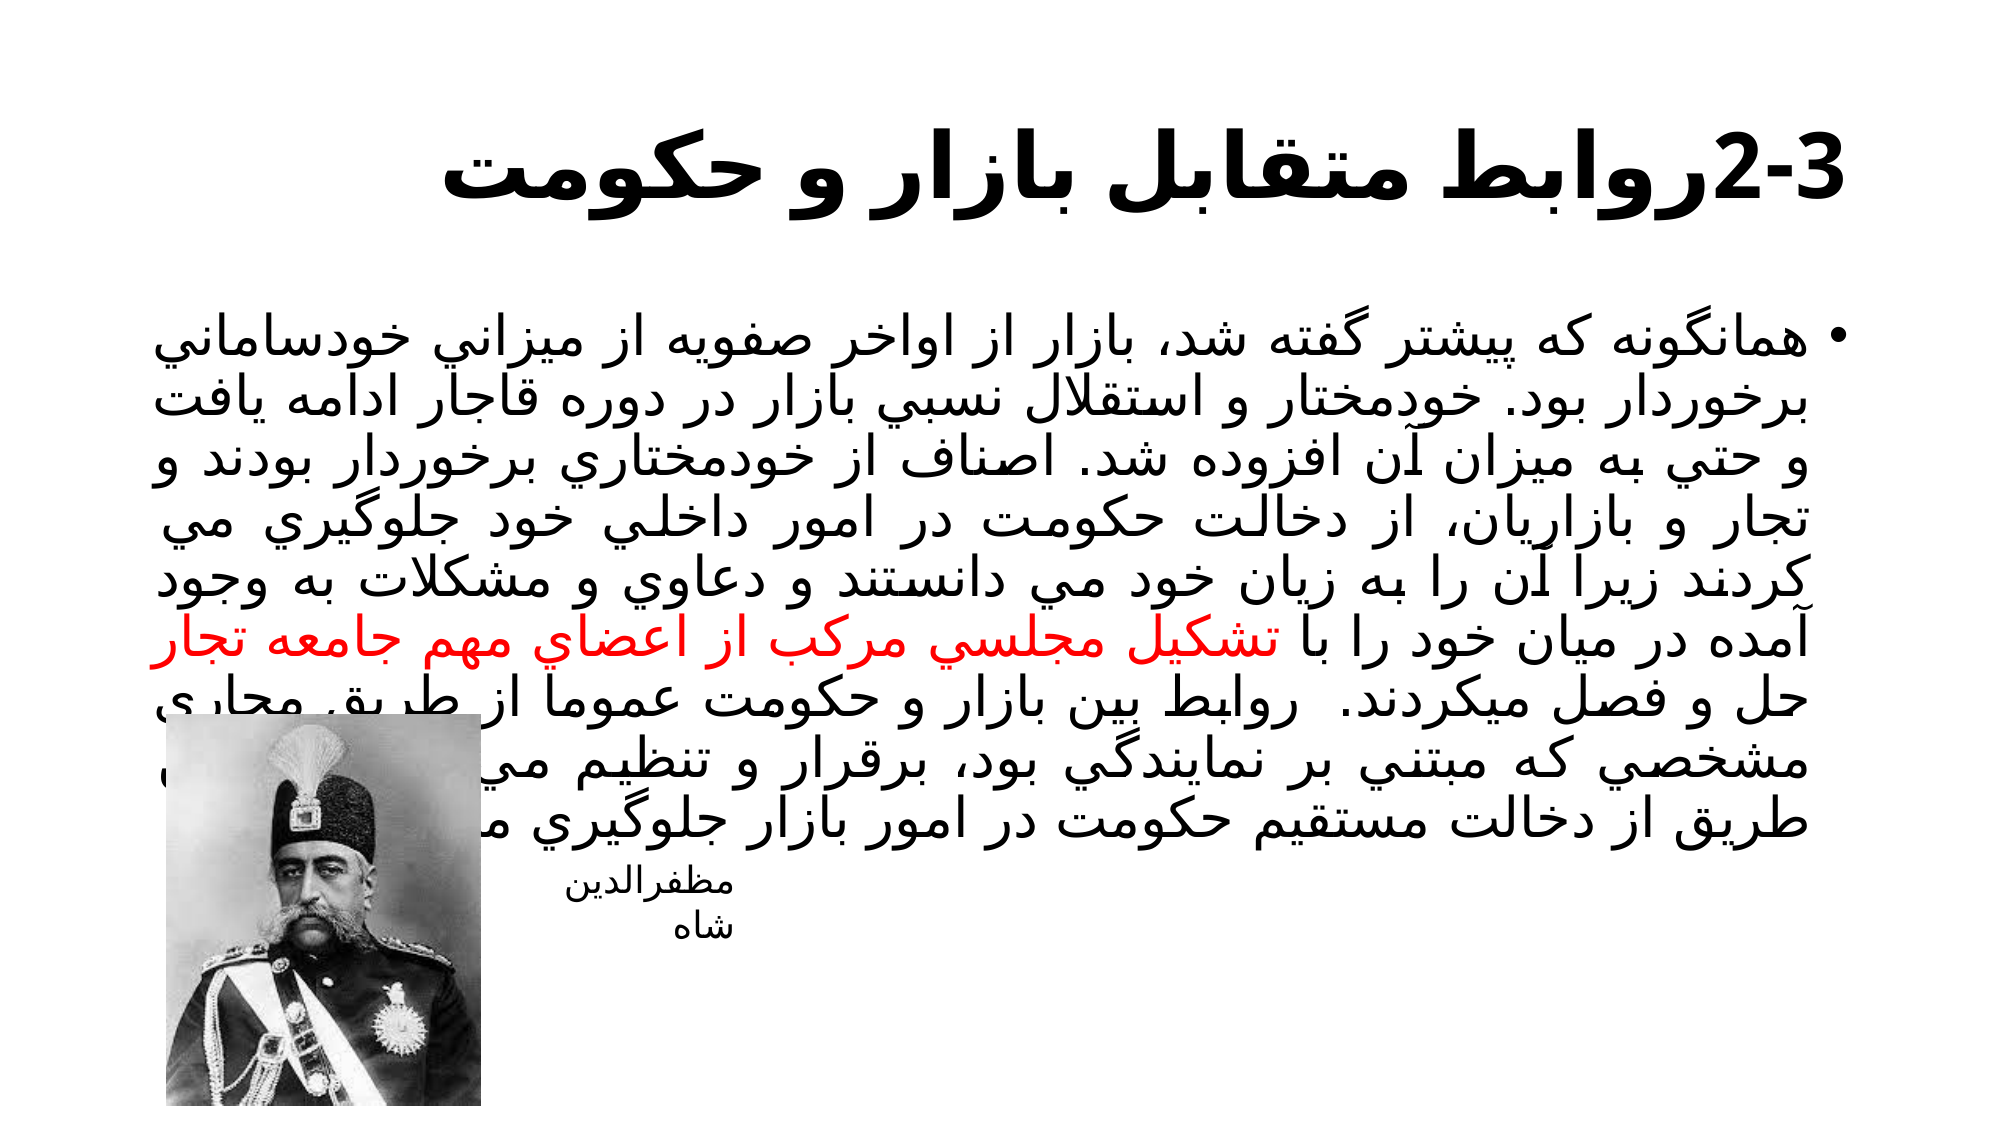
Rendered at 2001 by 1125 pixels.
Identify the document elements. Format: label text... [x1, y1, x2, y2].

title 2-3روابط متقابل بازار و حكومت [137, 59, 1863, 278]
picture [166, 714, 481, 1106]
list همانگونه كه پيشتر گفته شد، بازار از اواخر صفويه از ميزاني خودساماني برخوردار بود. خودمختار و استقلال نسبي بازار در دوره قاجار ادامه يافت و حتي به ميزان آن افزوده شد. اصناف از خودمختاري برخوردار بودند و تجار و بازاريان، از دخالت حكومت در امور داخلي خود جلوگيري مي كردند زيرا آن را به زيان خود مي دانستند و دعاوي و مشكلات به وجود آمده در ميان خود را با تشكيل مجلسي مركب از اعضاي مهم جامعه تجار حل و فصل ميكردند. روابط بين بازار و حكومت عموما از طريق مجاري مشخصي كه مبتني بر نمايندگي بود، برقرار و تنظيم مي شد و از اين طريق از دخالت مستقيم حكومت در امور بازار جلوگيري مي شد [137, 299, 1863, 1014]
text_box مظفرالدین شاه [546, 849, 750, 954]
